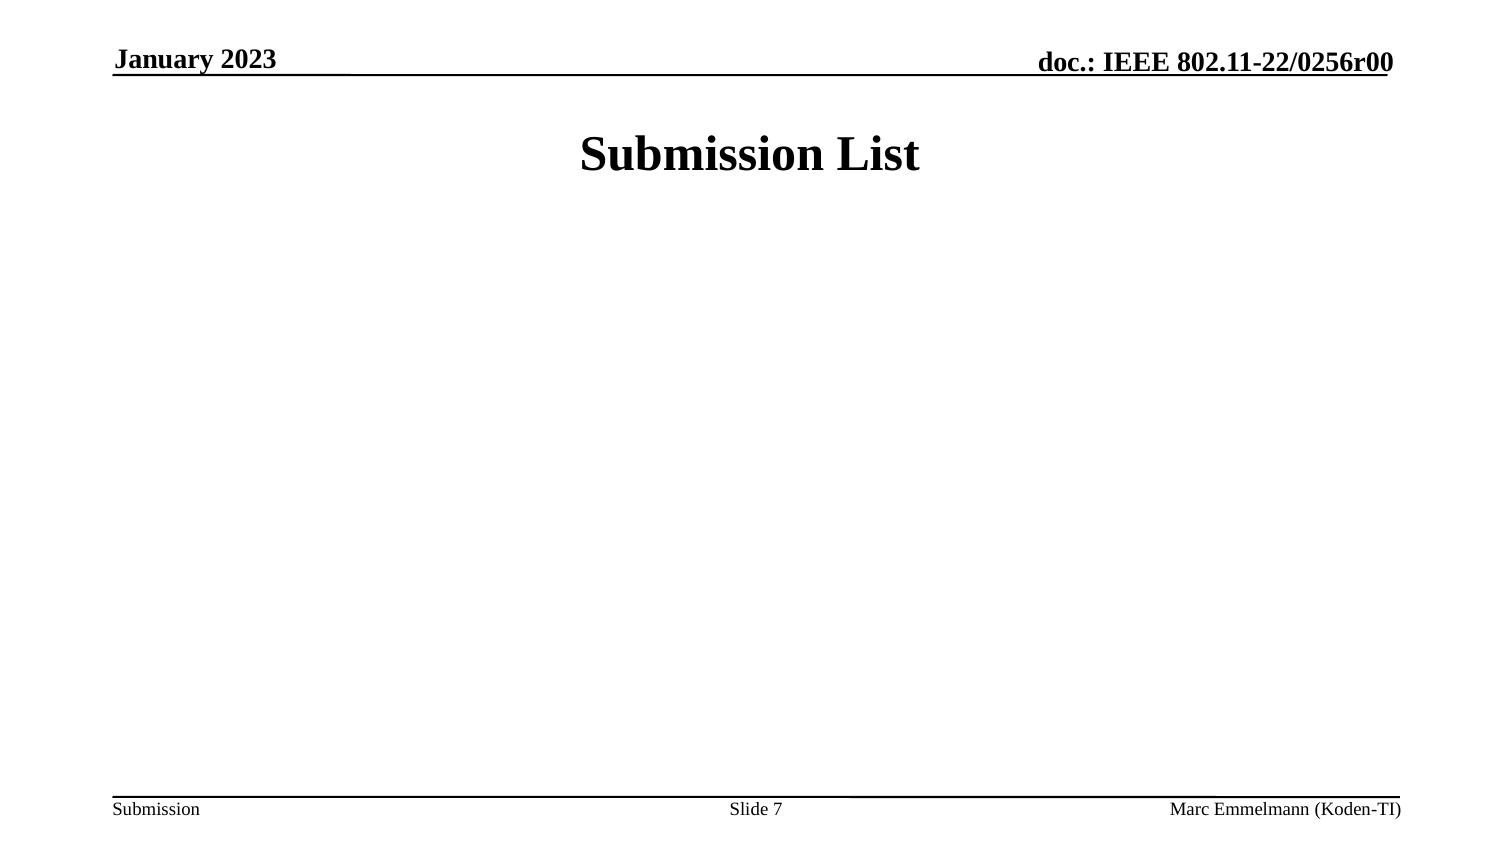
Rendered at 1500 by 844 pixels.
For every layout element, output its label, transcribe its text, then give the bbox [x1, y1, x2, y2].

slide_number Slide 7 [712, 796, 800, 842]
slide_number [114, 40, 423, 75]
footer Marc Emmelmann (Koden-TI) [878, 796, 1402, 820]
title Submission List [112, 84, 1388, 216]
